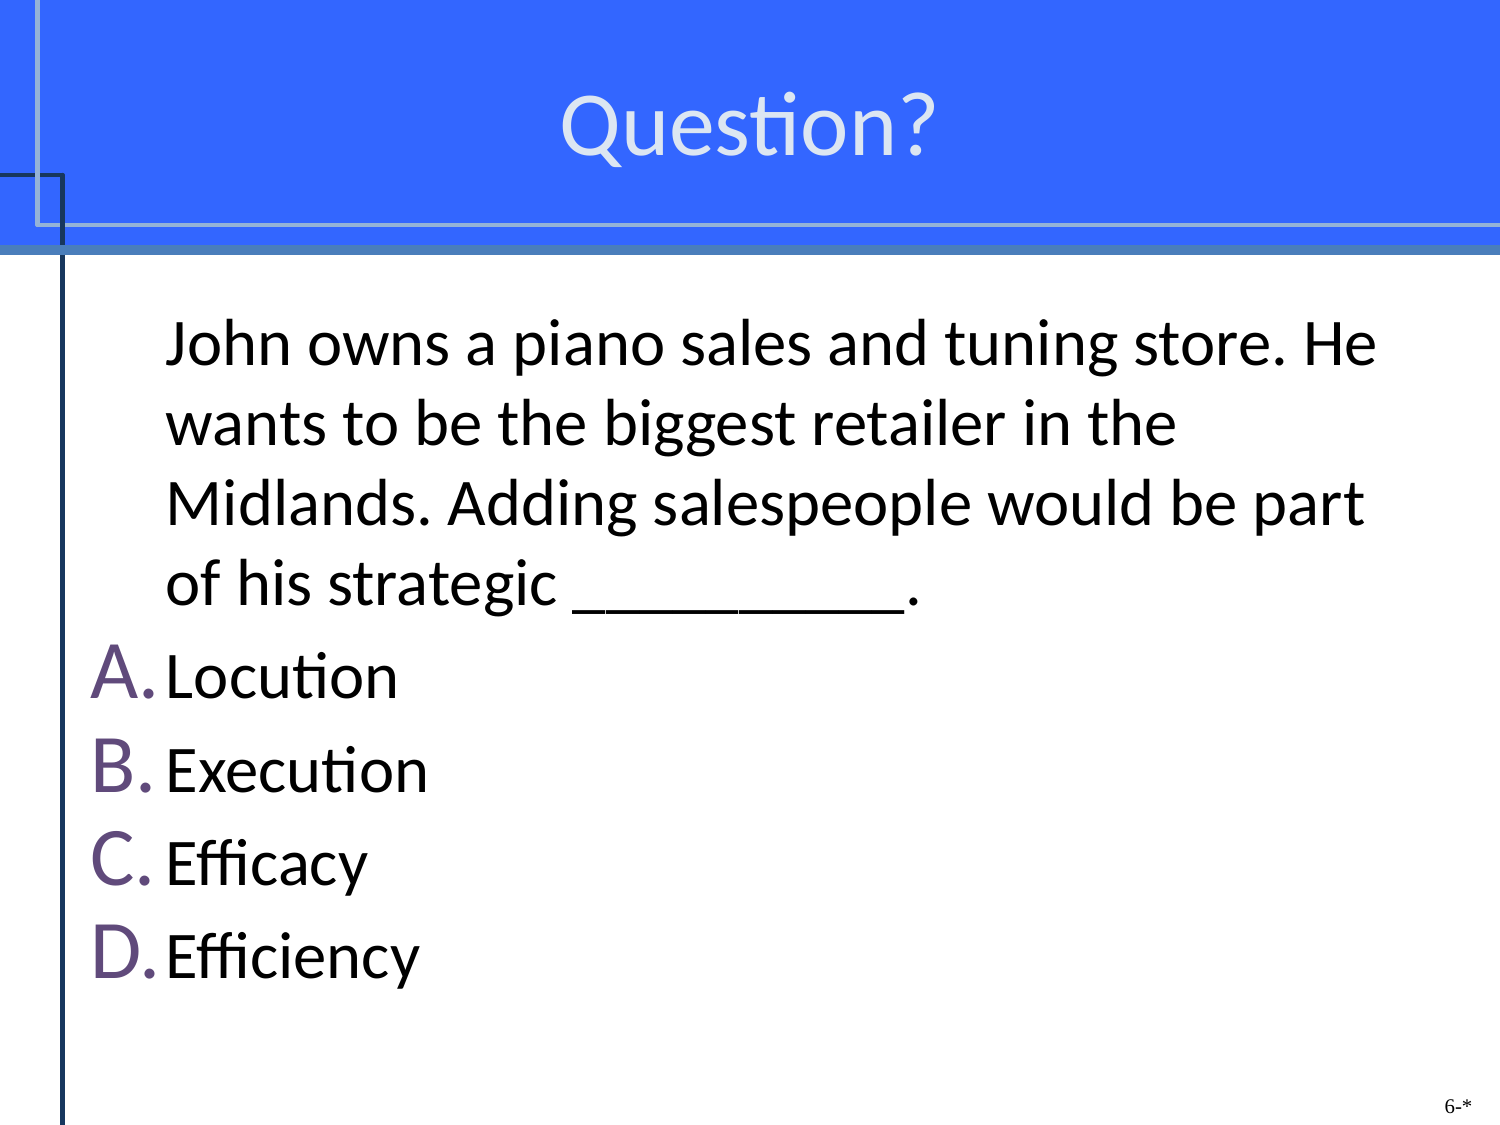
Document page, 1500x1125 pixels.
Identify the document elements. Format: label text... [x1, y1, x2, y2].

list John owns a piano sales and tuning store. He wants to be the biggest retailer in the Midlands. Adding salespeople would be part of his strategic __________. Locution Execution Efficacy Efficiency [75, 291, 1425, 1035]
title Question? [75, 24, 1425, 213]
